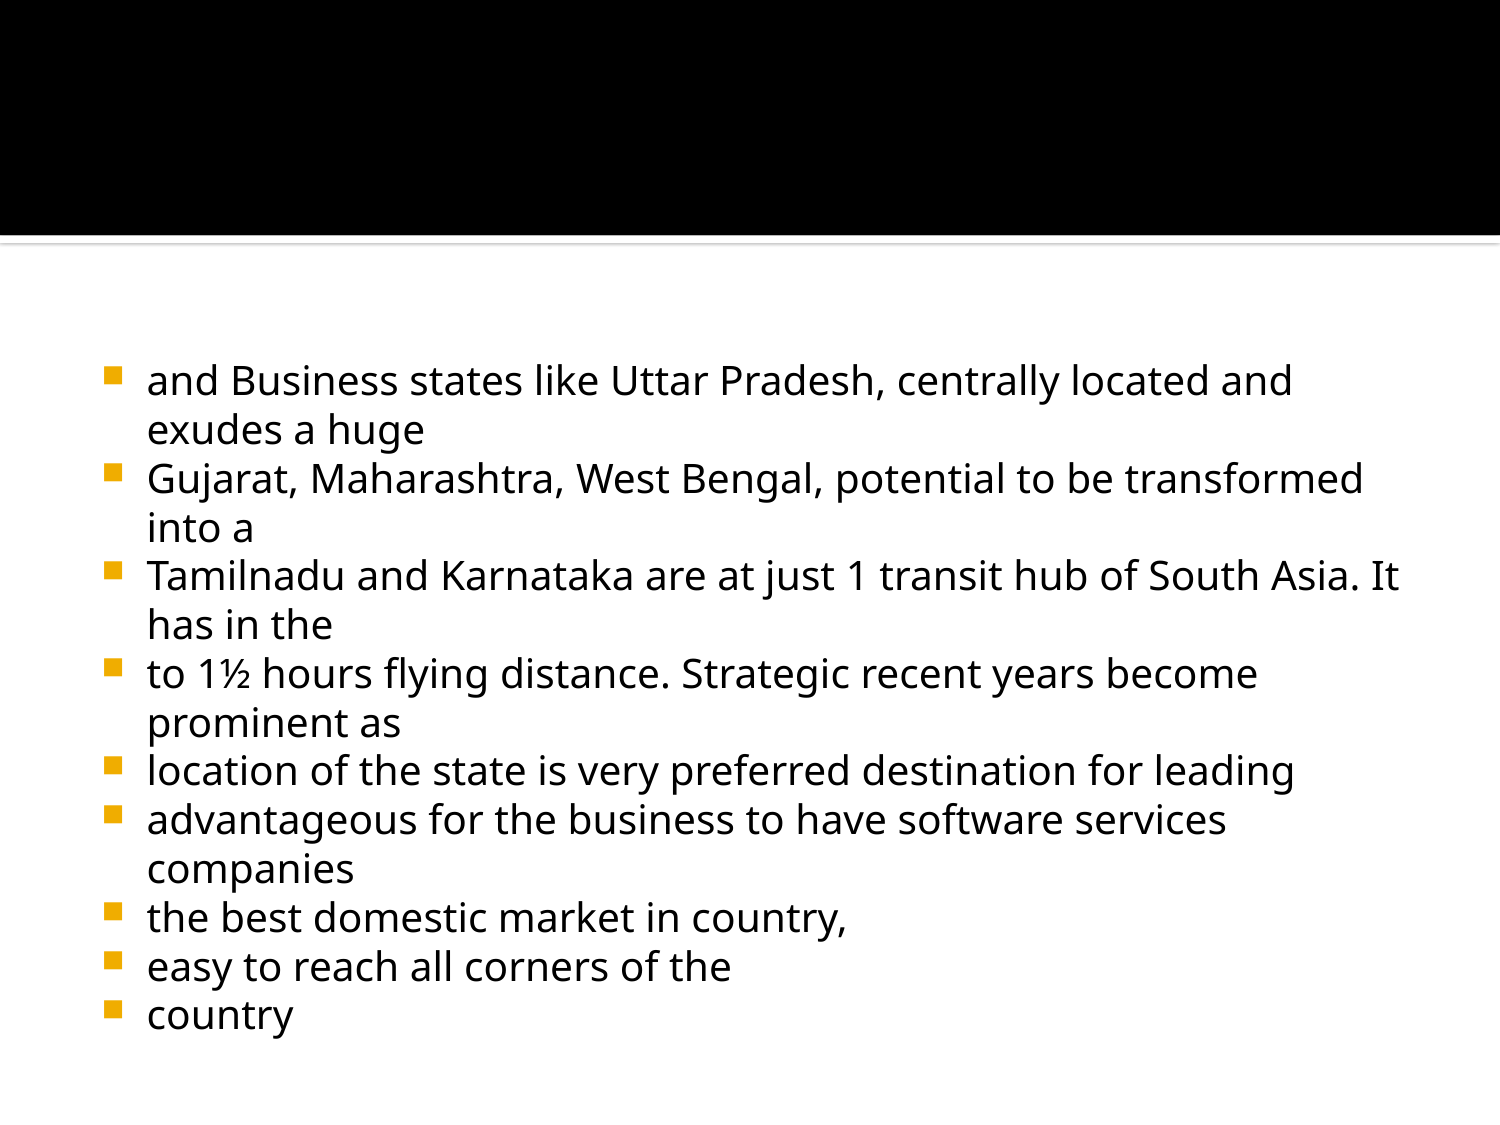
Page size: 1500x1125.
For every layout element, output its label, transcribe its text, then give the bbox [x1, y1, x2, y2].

list and Business states like Uttar Pradesh, centrally located and exudes a huge Gujarat, Maharashtra, West Bengal, potential to be transformed into a Tamilnadu and Karnataka are at just 1 transit hub of South Asia. It has in the to 1½ hours flying distance. Strategic recent years become prominent as location of the state is very preferred destination for leading advantageous for the business to have software services companies the best domestic market in country, easy to reach all corners of the country [75, 291, 1425, 1050]
